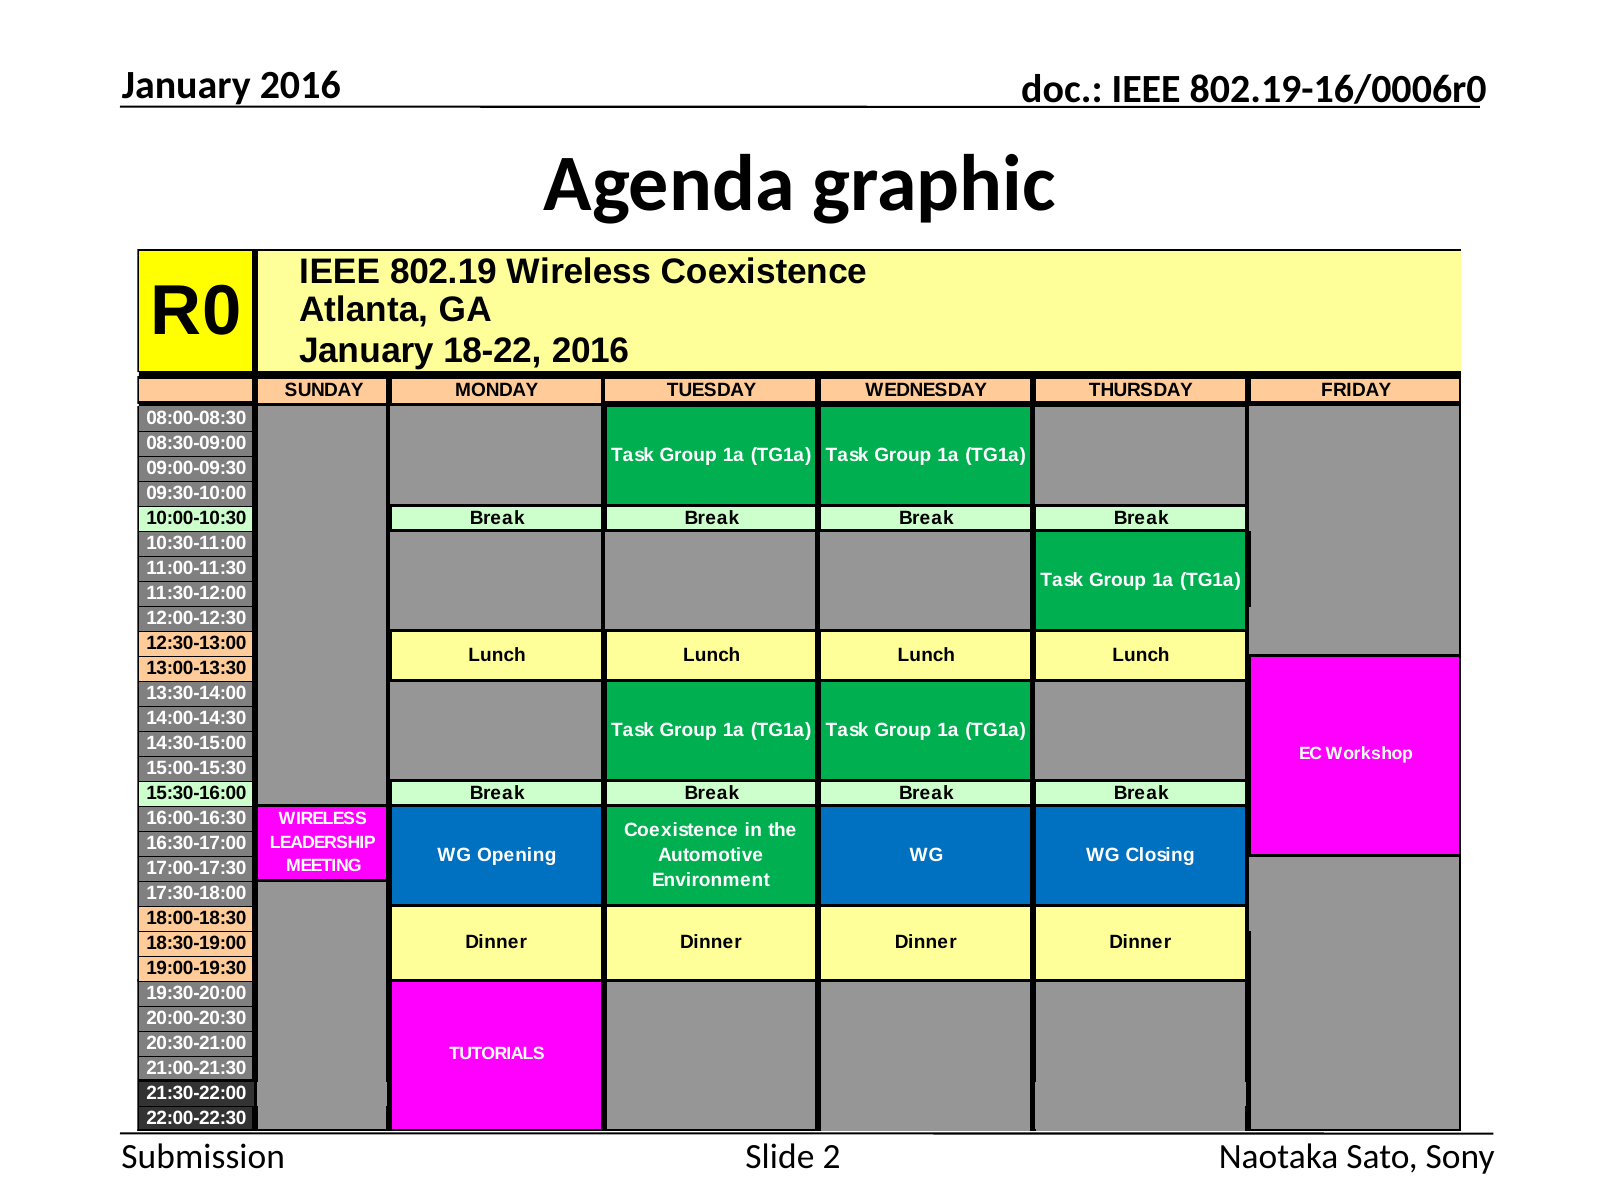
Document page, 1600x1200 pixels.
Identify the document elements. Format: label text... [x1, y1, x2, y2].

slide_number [121, 58, 451, 107]
title Agenda graphic [119, 119, 1480, 238]
slide_number Slide 2 [733, 1141, 854, 1197]
picture [137, 249, 1463, 1133]
footer Naotaka Sato, Sony [937, 1132, 1495, 1174]
